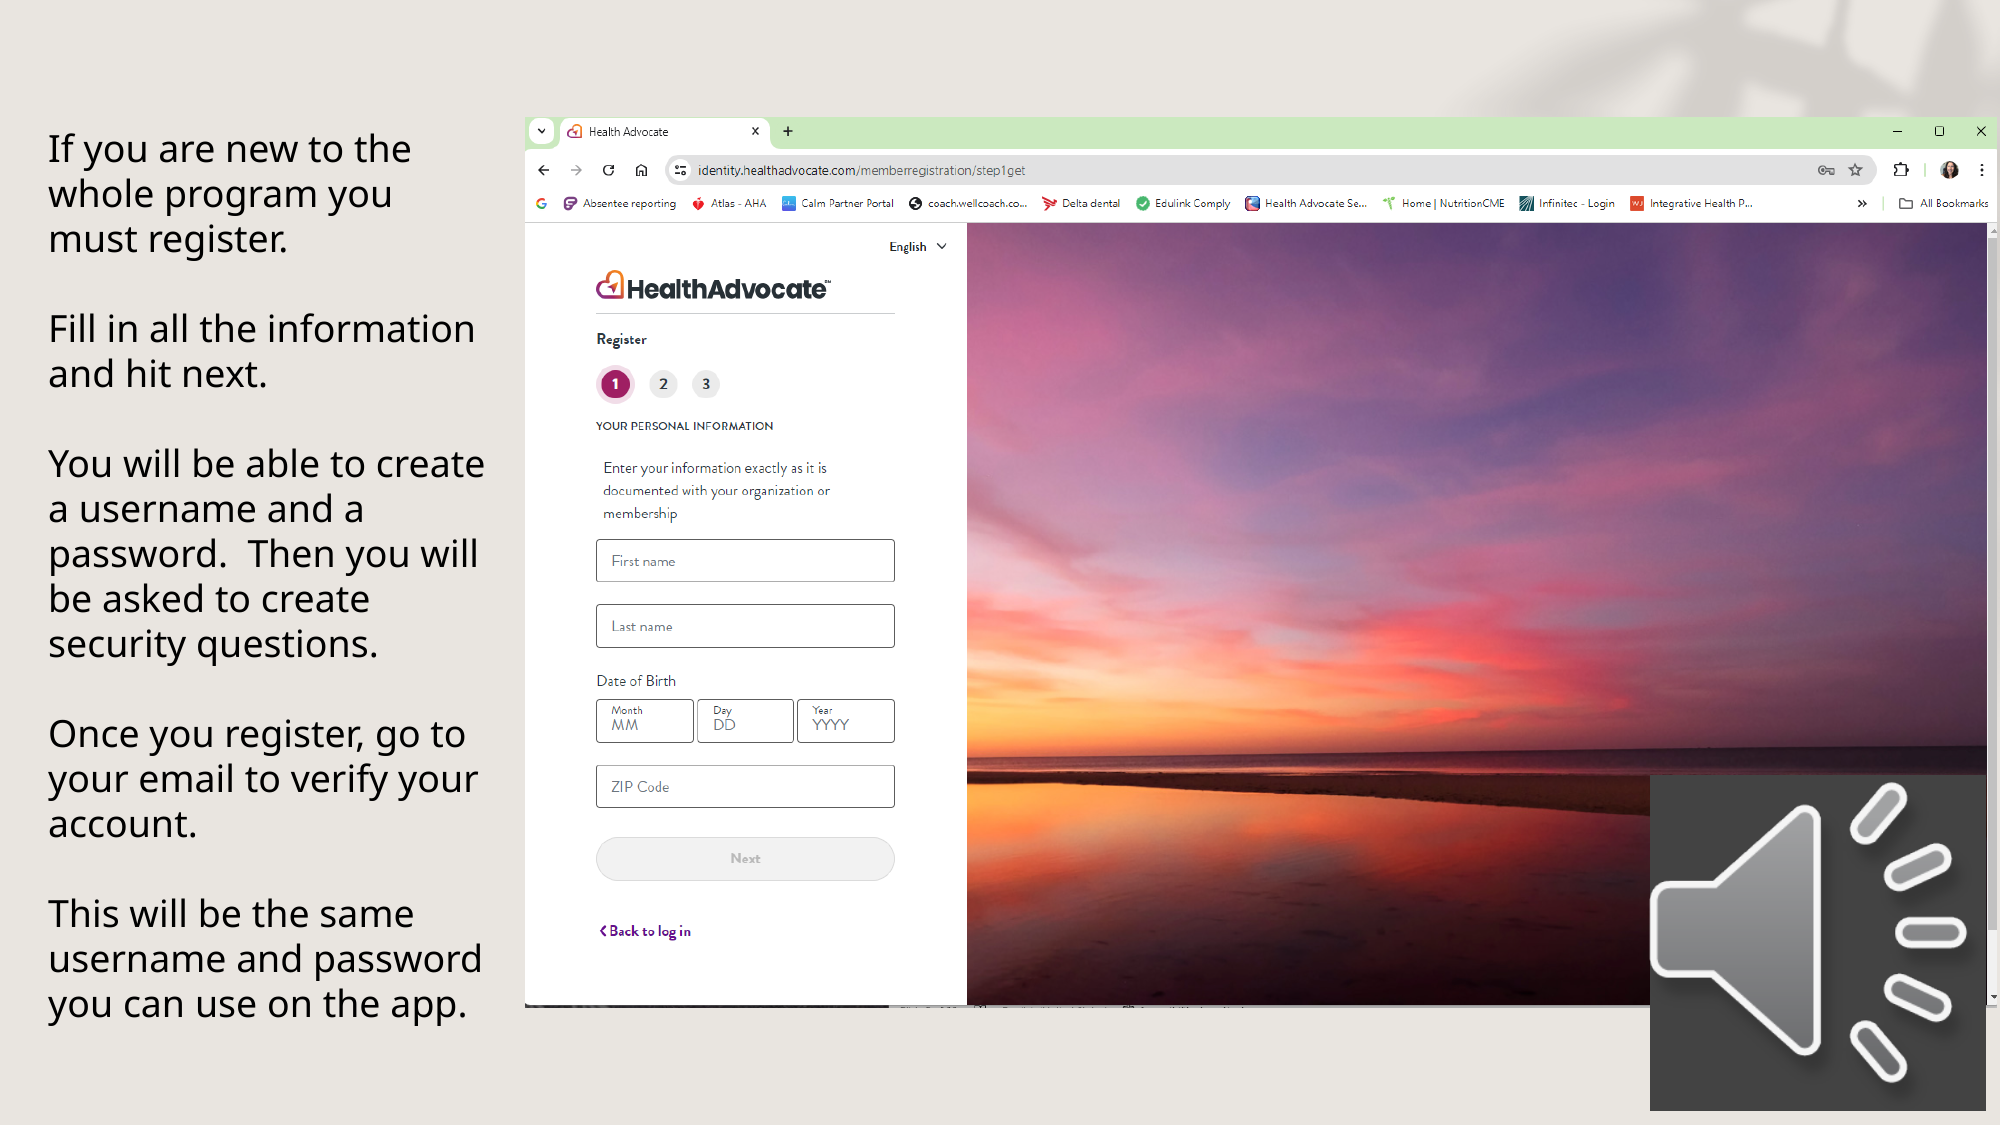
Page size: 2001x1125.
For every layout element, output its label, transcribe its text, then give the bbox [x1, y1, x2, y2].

picture [525, 117, 1997, 1112]
slide_number 5 [1474, 1052, 1925, 1113]
text_box If you are new to the whole program you must register. Fill in all the information and hit next. You will be able to create a username and a password. Then you will be asked to create security questions. Once you register, go to your email to verify your account. This will be the same username and password you can use on the app. [33, 117, 505, 1033]
